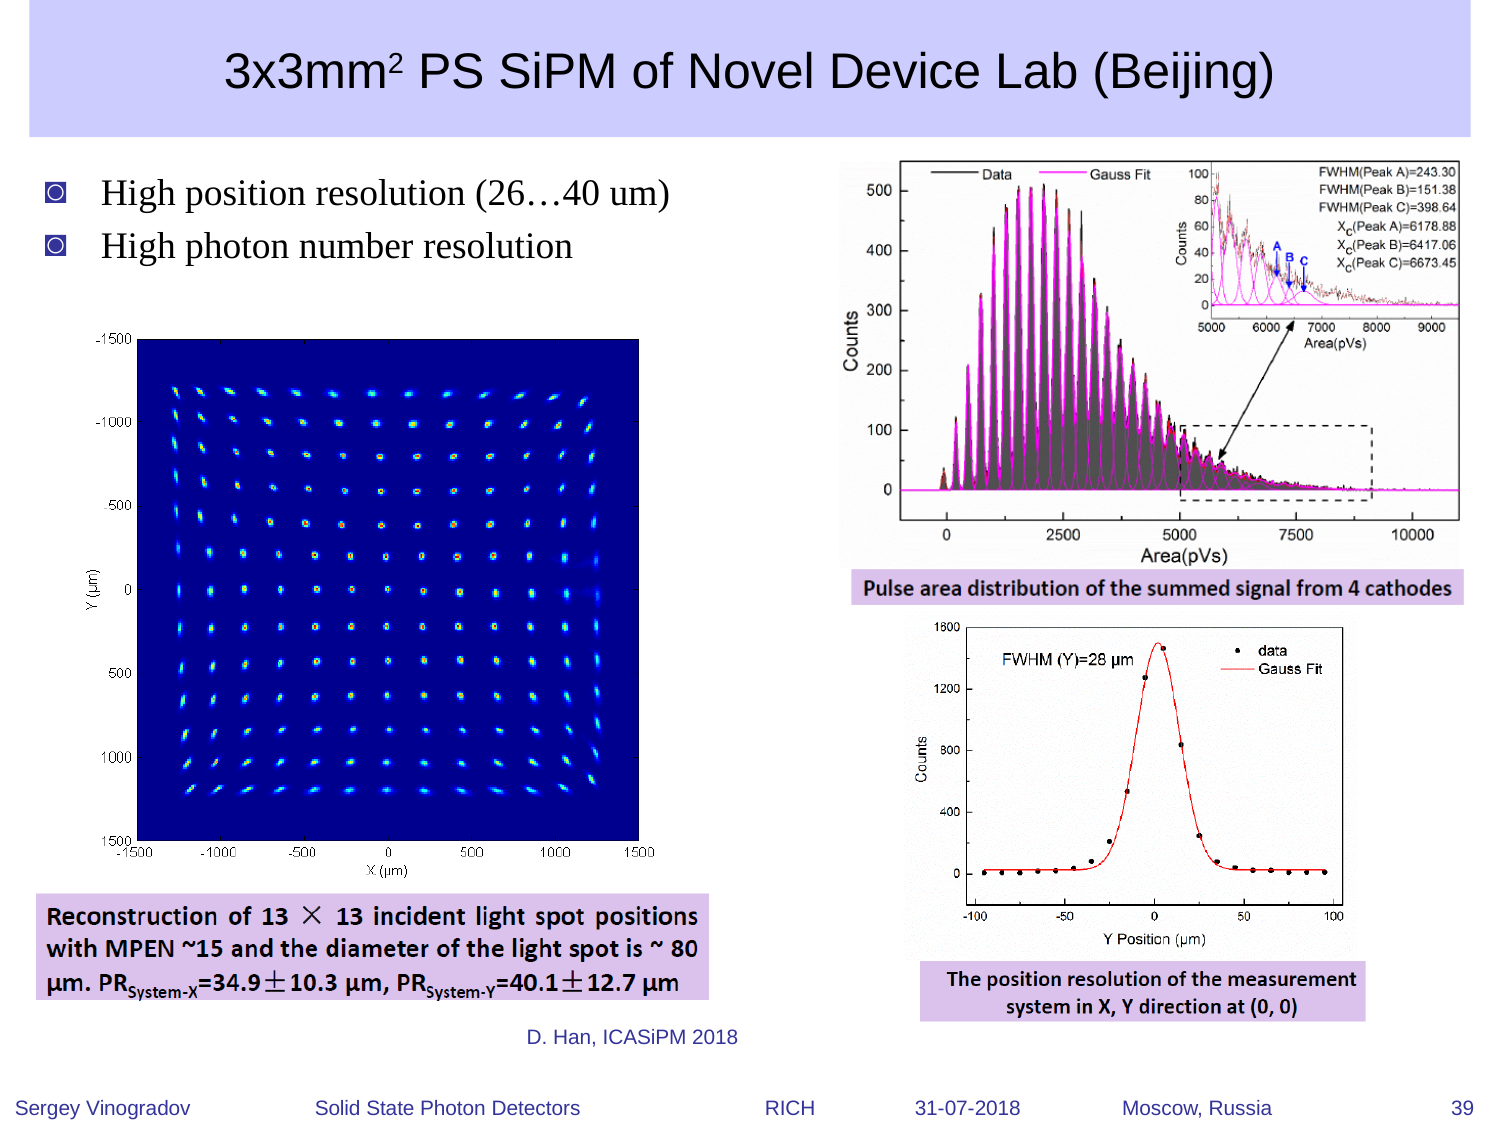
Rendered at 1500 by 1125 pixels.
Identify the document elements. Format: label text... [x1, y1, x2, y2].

footer Sergey Vinogradov Solid State Photon Detectors RICH 31-07-2018 Moscow, Russia 39 [0, 1087, 1500, 1125]
picture [903, 612, 1366, 1024]
picture [833, 155, 1471, 608]
picture [24, 326, 715, 1003]
list High position resolution (26…40 um) High photon number resolution [29, 160, 1471, 1036]
text_box D. Han, ICASiPM 2018 [511, 1016, 754, 1057]
title 3x3mm2 PS SiPM of Novel Device Lab (Beijing) [29, 0, 1471, 138]
